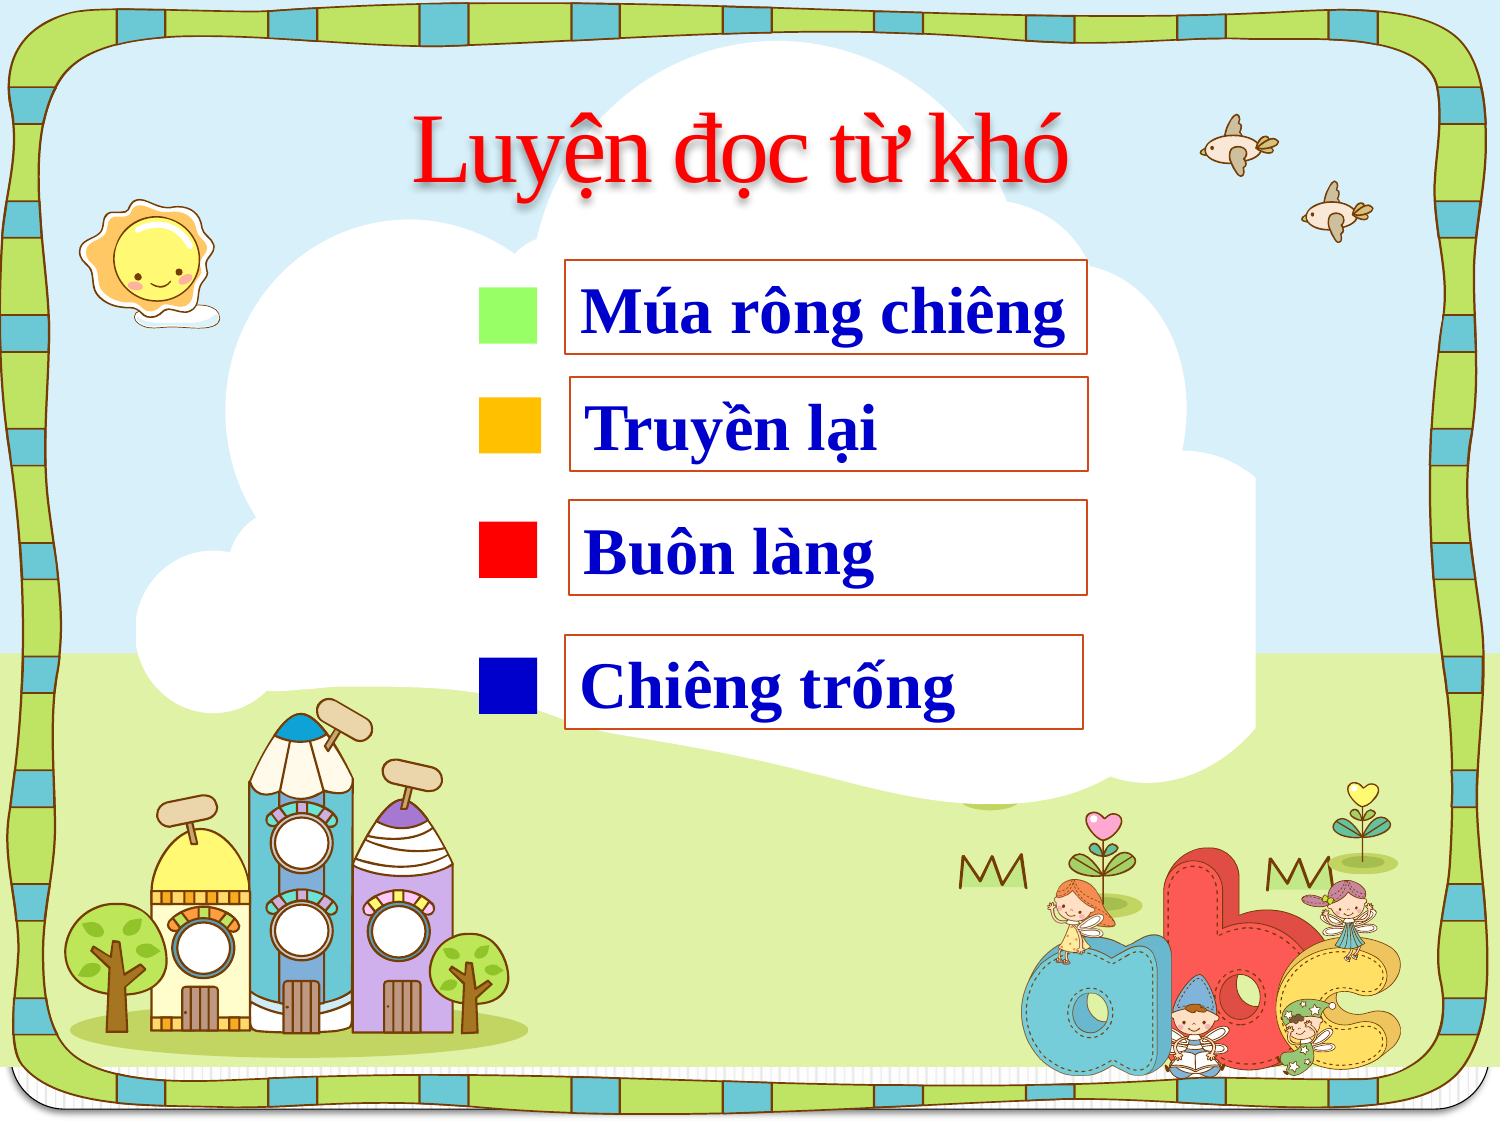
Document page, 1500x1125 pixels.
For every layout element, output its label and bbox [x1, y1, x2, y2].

picture [1021, 879, 1172, 1077]
text_box [0, 0, 1500, 1125]
